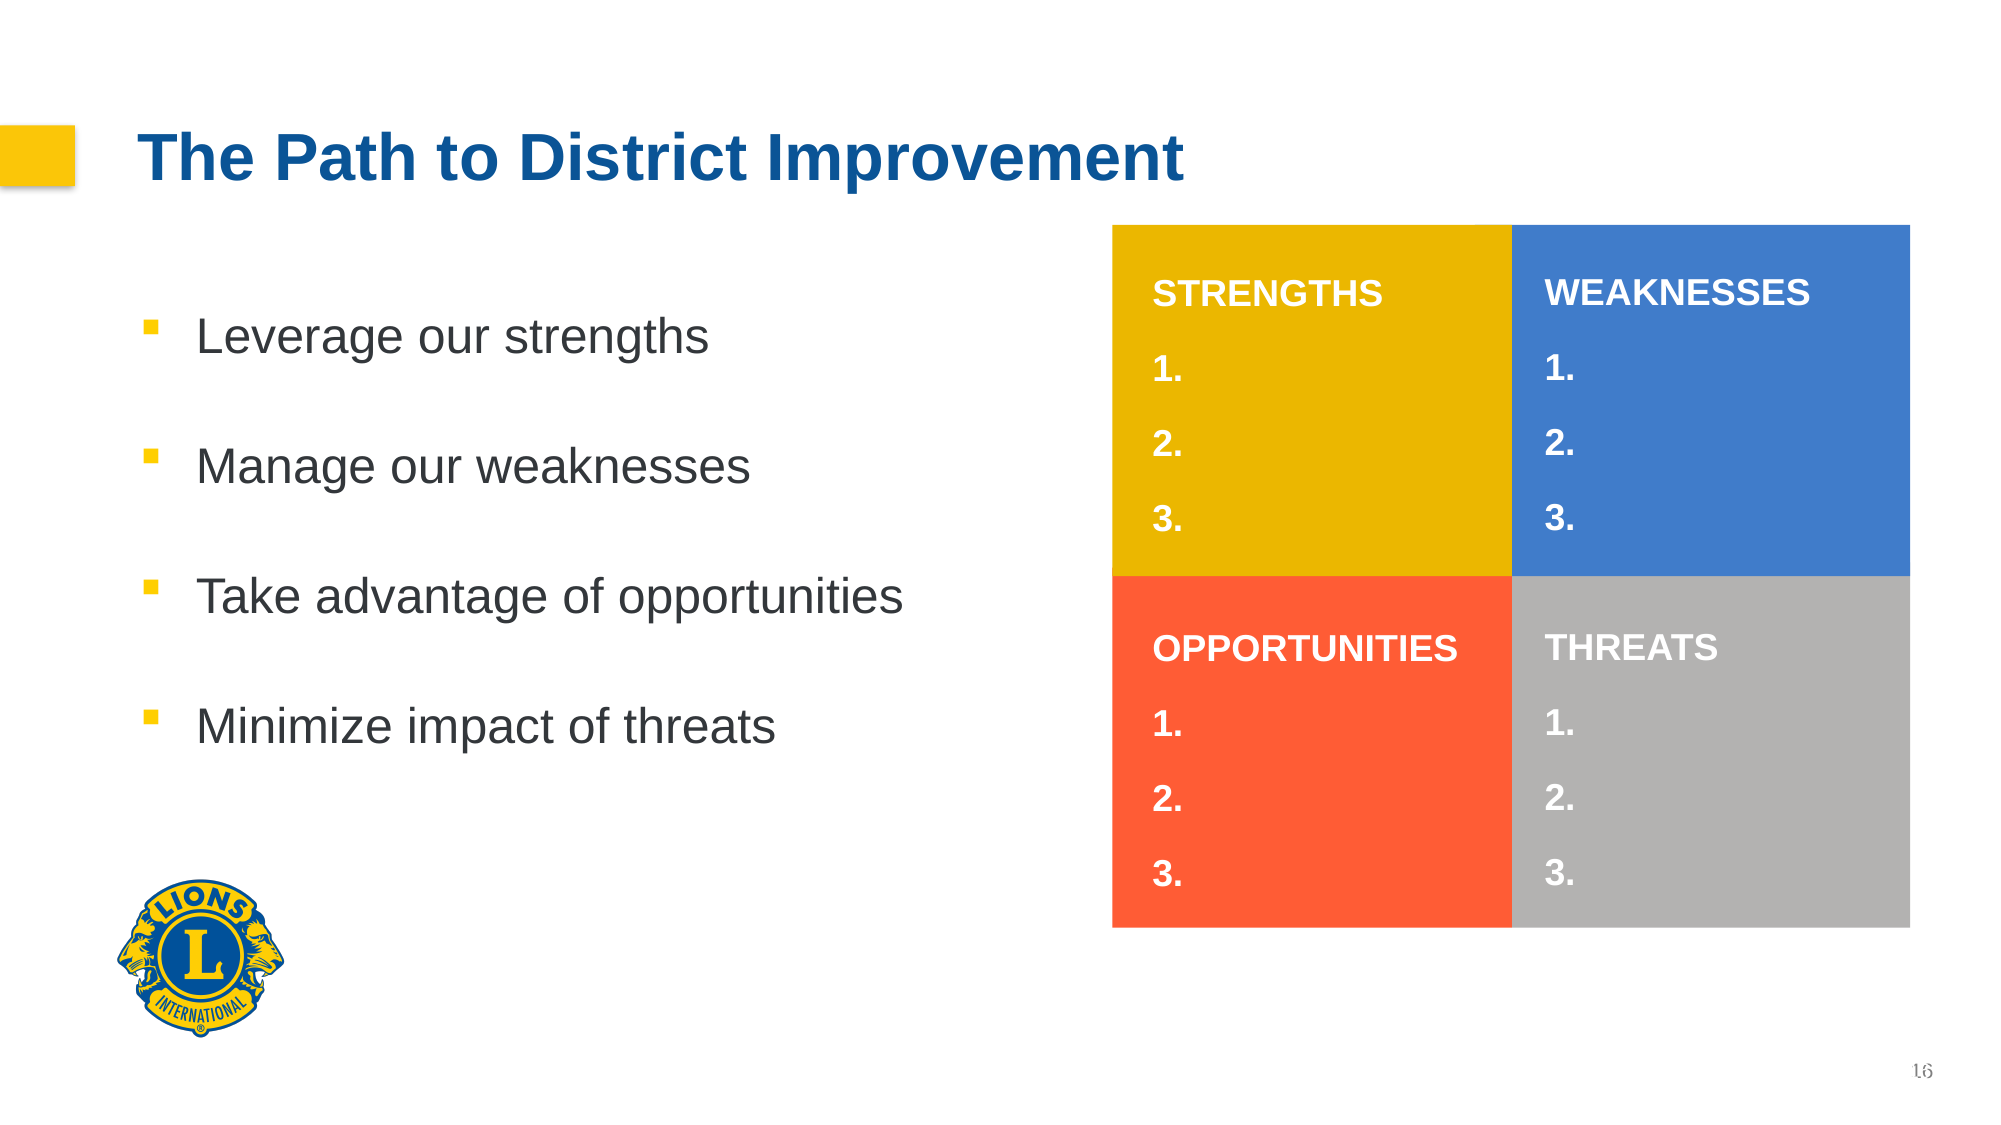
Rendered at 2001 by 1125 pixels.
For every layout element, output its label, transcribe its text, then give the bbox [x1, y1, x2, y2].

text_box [1112, 224, 1913, 929]
text_box [0, 125, 76, 187]
picture [107, 865, 287, 1045]
text_box The Path to District Improvement [122, 106, 1277, 245]
text_box 16 [1892, 1049, 2000, 1125]
text_box Leverage our strengths Manage our weaknesses Take advantage of opportunities Minimize impact of threats [124, 245, 963, 838]
